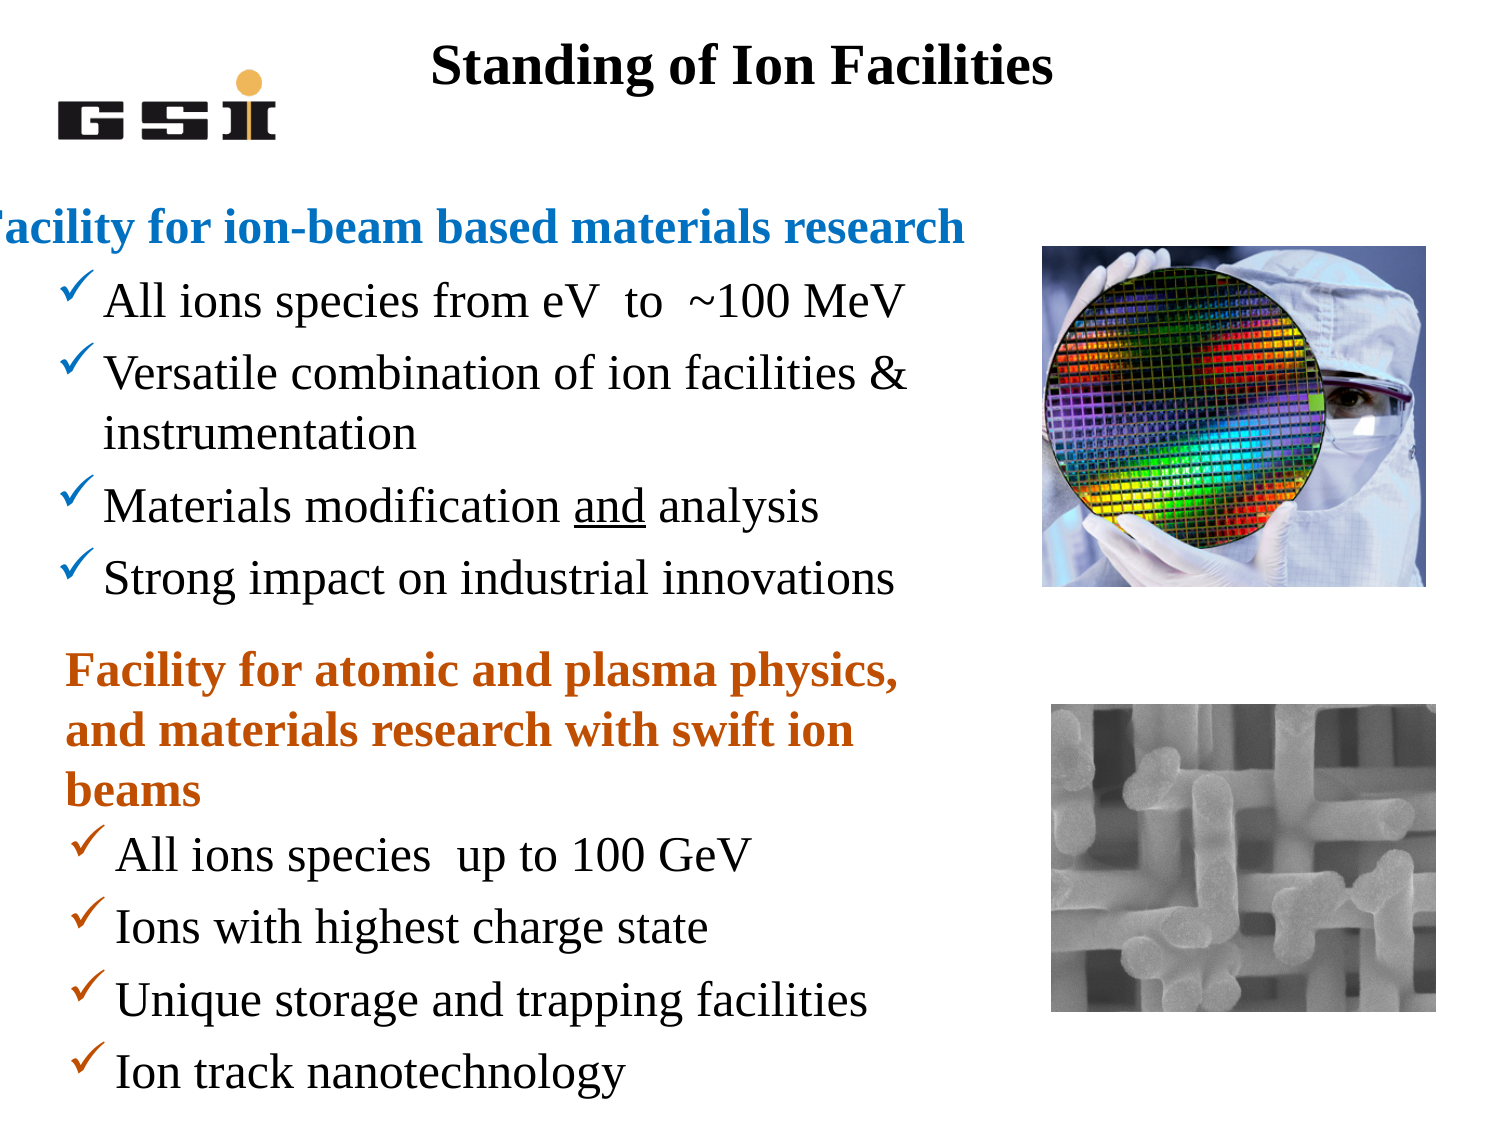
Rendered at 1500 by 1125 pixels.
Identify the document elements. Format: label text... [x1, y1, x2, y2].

text_box Standing of Ion Facilities [132, 19, 1368, 104]
picture [55, 67, 277, 142]
picture [1050, 704, 1436, 1012]
text_box All ions species up to 100 GeV Ions with highest charge state Unique storage and trapping facilities Ion track nanotechnology [53, 814, 996, 1107]
picture [1041, 246, 1427, 587]
text_box Facility for atomic and plasma physics, and materials research with swift ion beams [50, 628, 951, 824]
text_box All ions species from eV to ~100 MeV Versatile combination of ion facilities & instrumentation Materials modification and analysis Strong impact on industrial innovations [41, 259, 1047, 612]
text_box Facility for ion-beam based materials research [0, 185, 981, 261]
